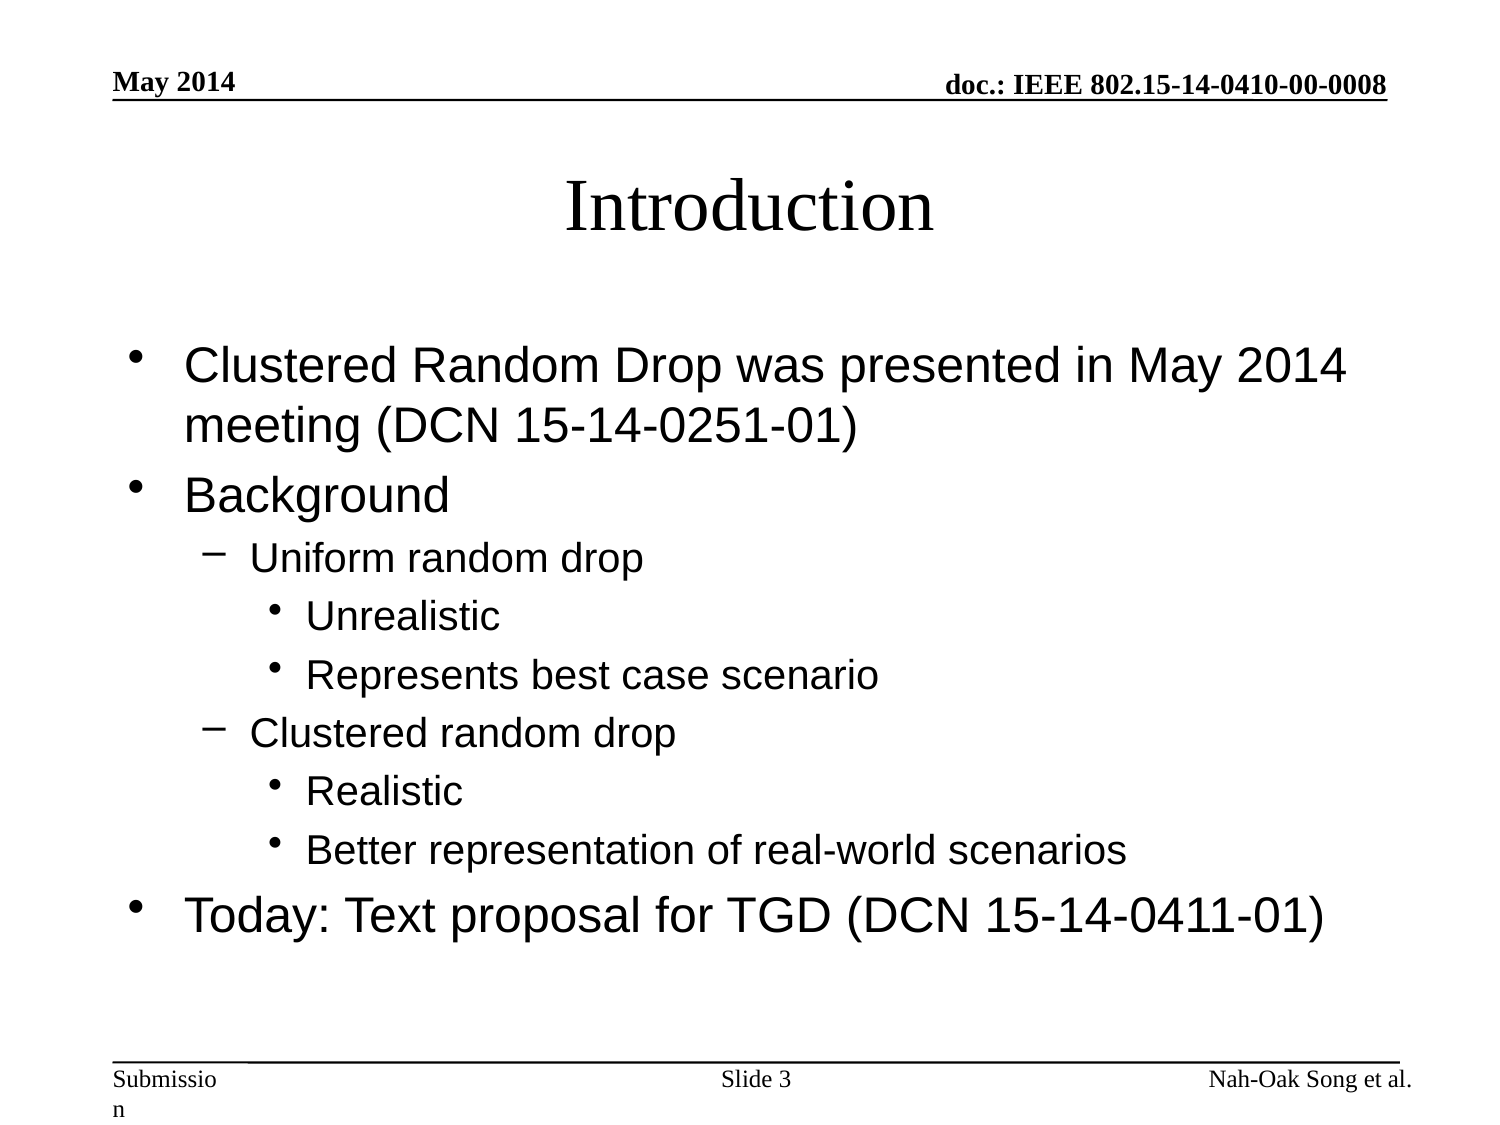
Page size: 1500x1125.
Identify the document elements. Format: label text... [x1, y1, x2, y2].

slide_number Slide 3 [712, 1062, 800, 1093]
list Clustered Random Drop was presented in May 2014 meeting (DCN 15-14-0251-01) Background Uniform random drop Unrealistic Represents best case scenario Clustered random drop Realistic Better representation of real-world scenarios Today: Text proposal for TGD (DCN 15-14-0411-01) [112, 324, 1388, 1047]
title Introduction [112, 112, 1388, 288]
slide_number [112, 62, 375, 98]
footer Nah-Oak Song et al. [900, 1062, 1413, 1093]
